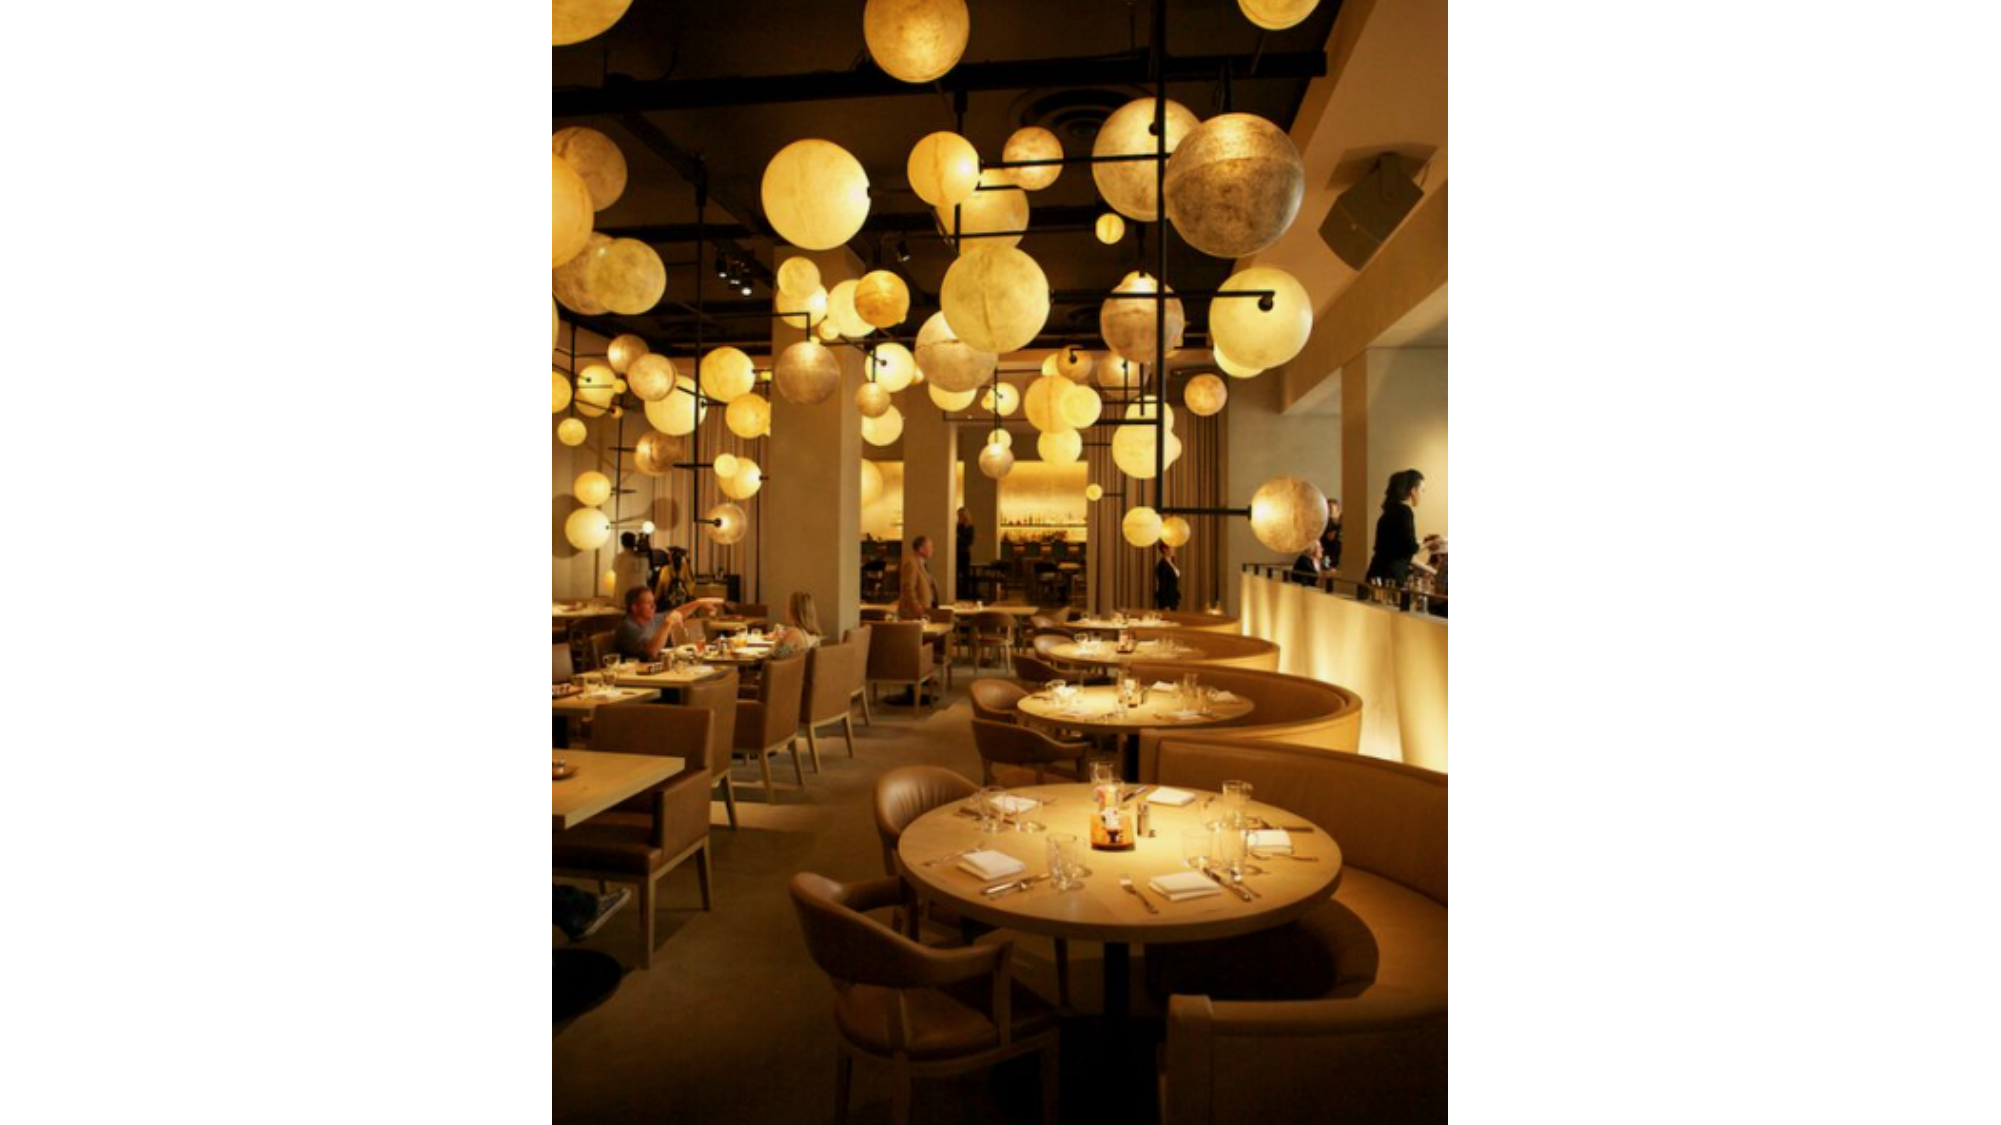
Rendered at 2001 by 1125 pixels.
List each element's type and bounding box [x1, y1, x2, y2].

picture [552, 0, 1448, 1125]
